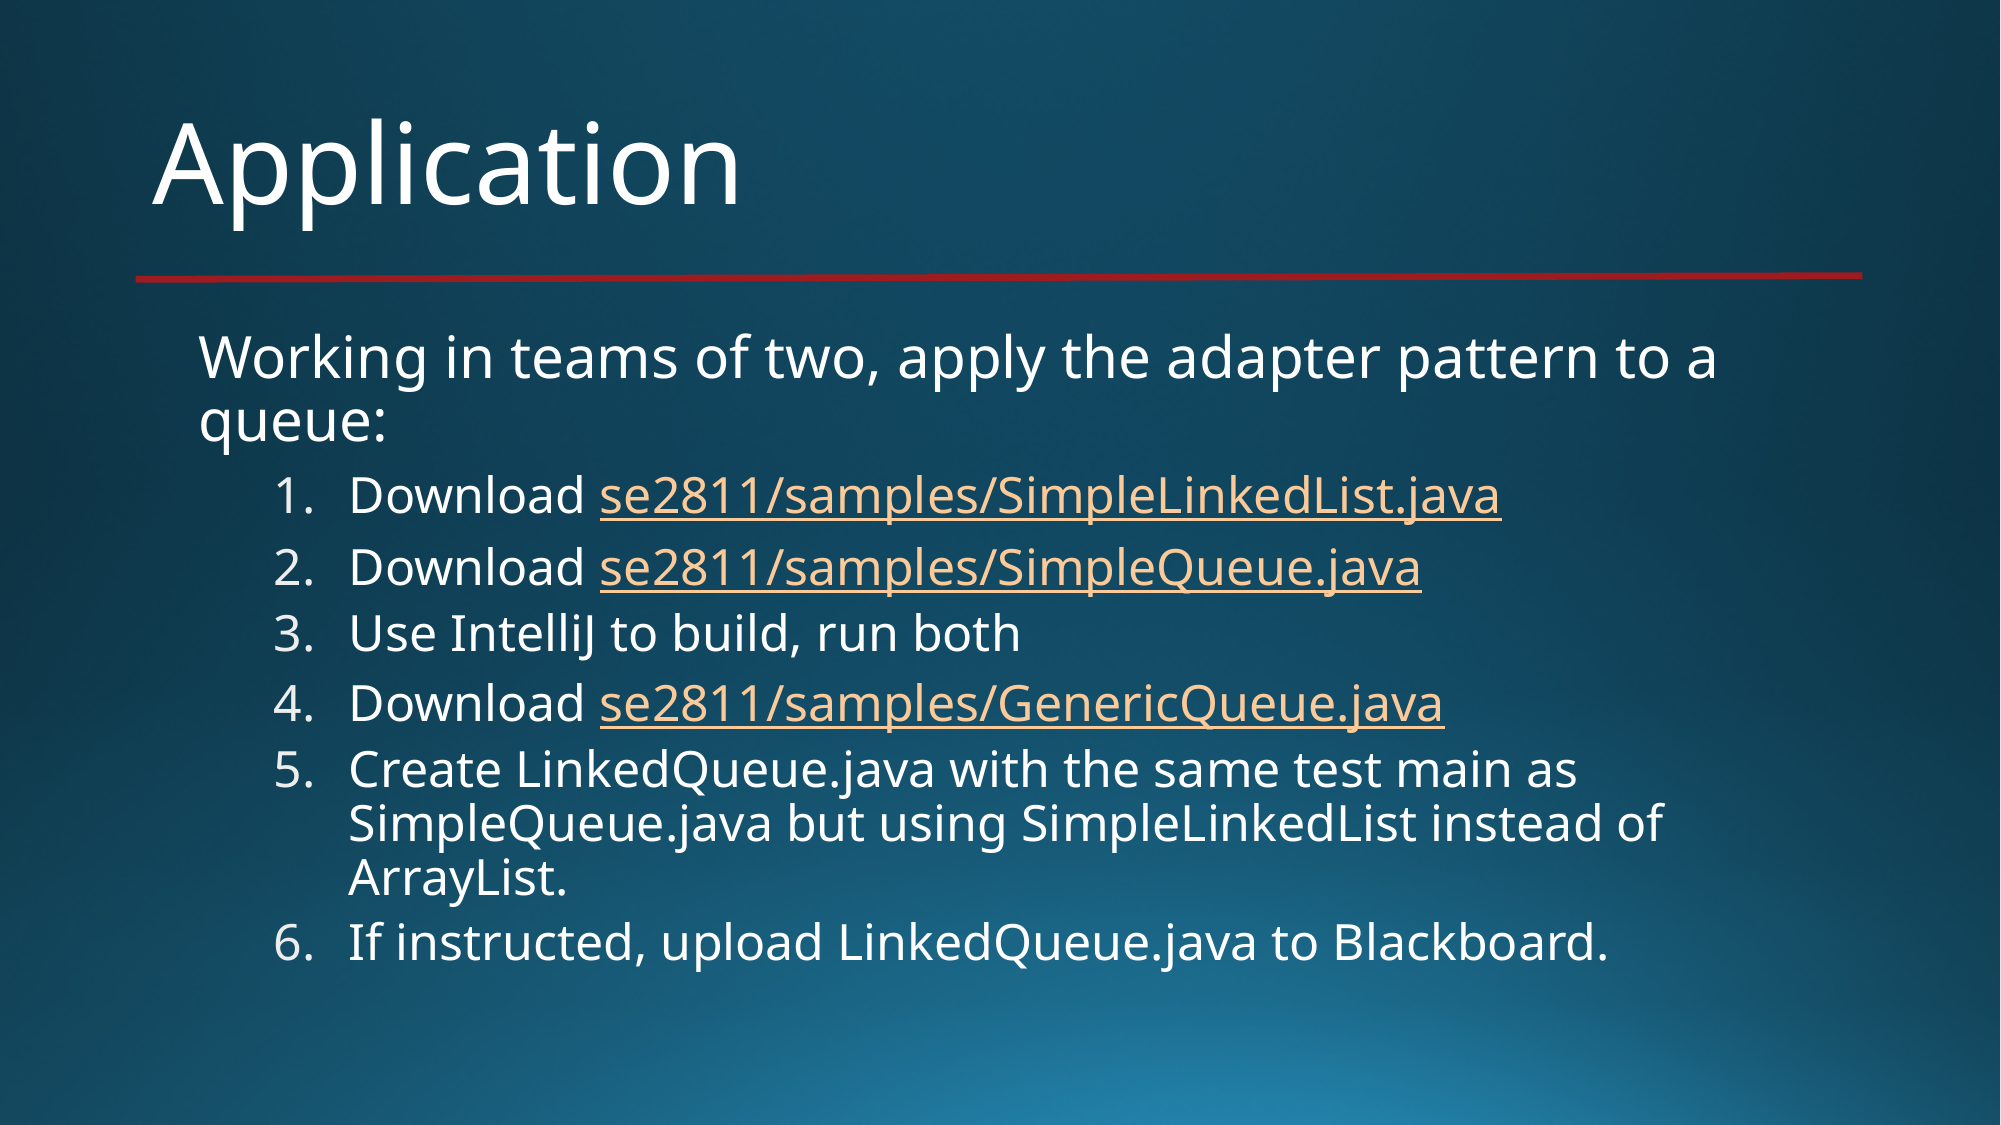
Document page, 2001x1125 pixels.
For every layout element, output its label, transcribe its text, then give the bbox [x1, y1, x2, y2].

picture [0, 0, 2001, 1125]
list Working in teams of two, apply the adapter pattern to a queue: Download se2811/samples/SimpleLinkedList.java Download se2811/samples/SimpleQueue.java Use IntelliJ to build, run both Download se2811/samples/GenericQueue.java Create LinkedQueue.java with the same test main as SimpleQueue.java but using SimpleLinkedList instead of ArrayList. If instructed, upload LinkedQueue.java to Blackboard. [183, 321, 1863, 877]
title Application [137, 59, 1863, 278]
